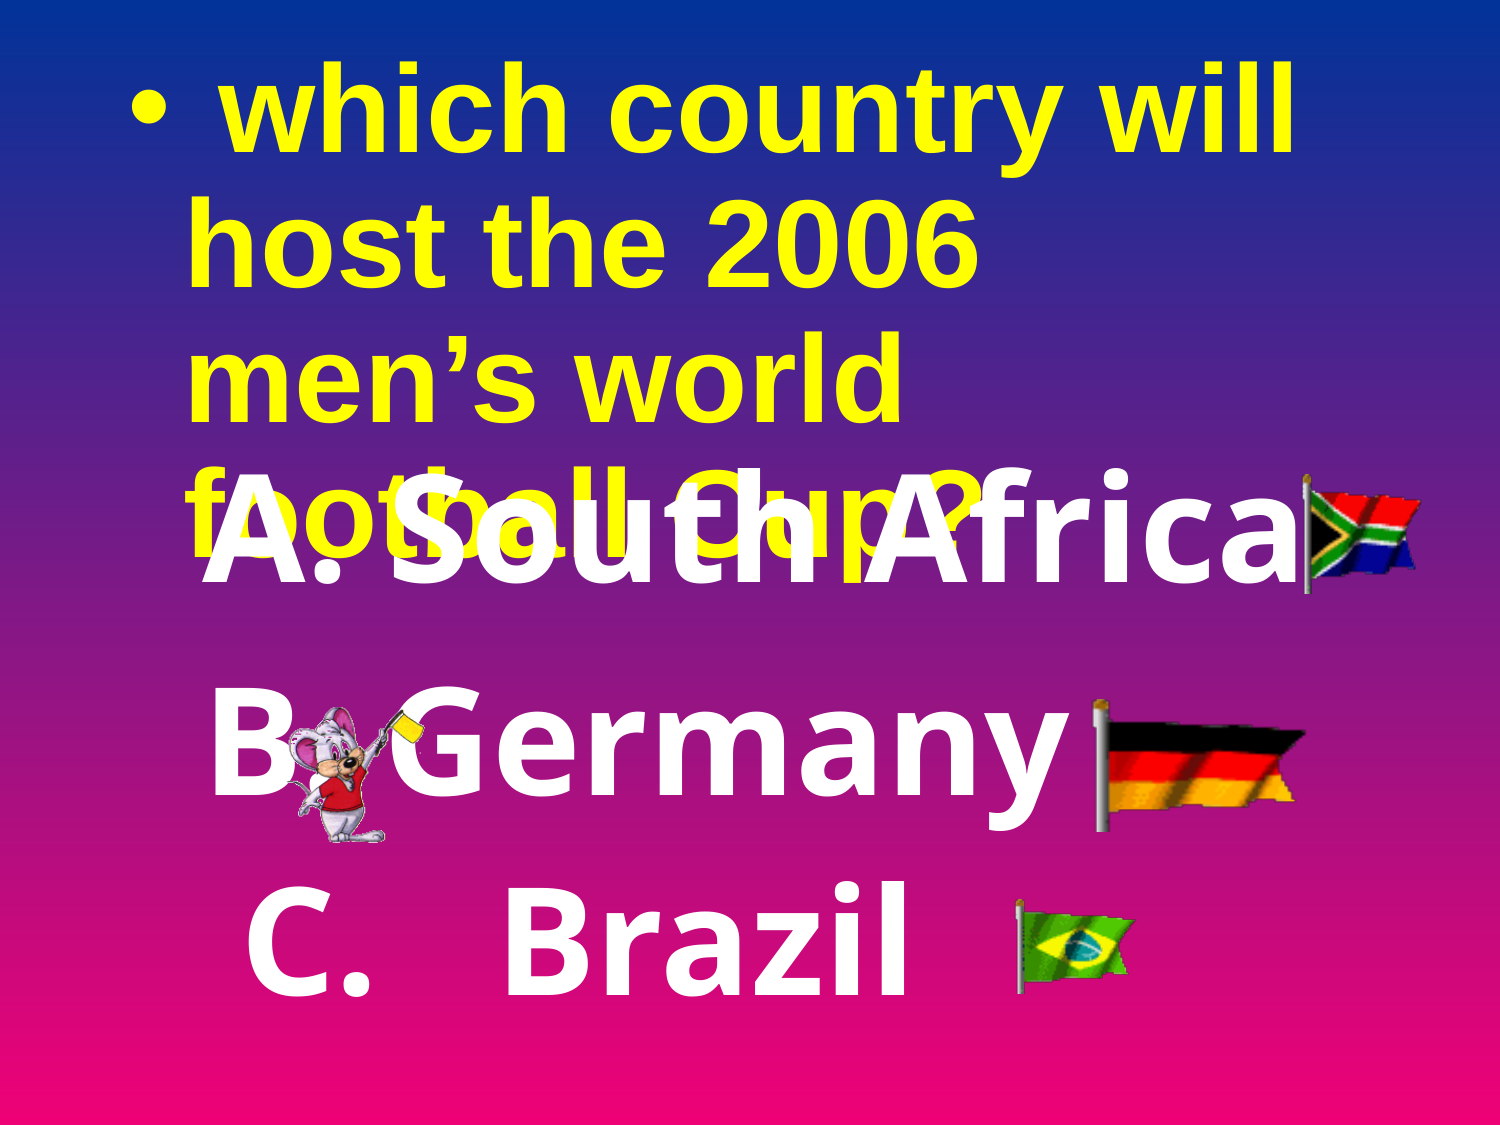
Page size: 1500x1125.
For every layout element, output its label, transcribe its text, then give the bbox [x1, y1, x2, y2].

text_box B. Germany [187, 637, 1163, 833]
text_box [274, 699, 425, 846]
text_box A. South Africa [187, 425, 1338, 621]
text_box C. Brazil [224, 837, 1263, 1033]
list which country will host the 2006 men’s world football Cup? [112, 37, 1388, 525]
text_box [1299, 474, 1425, 594]
text_box [1087, 699, 1313, 832]
